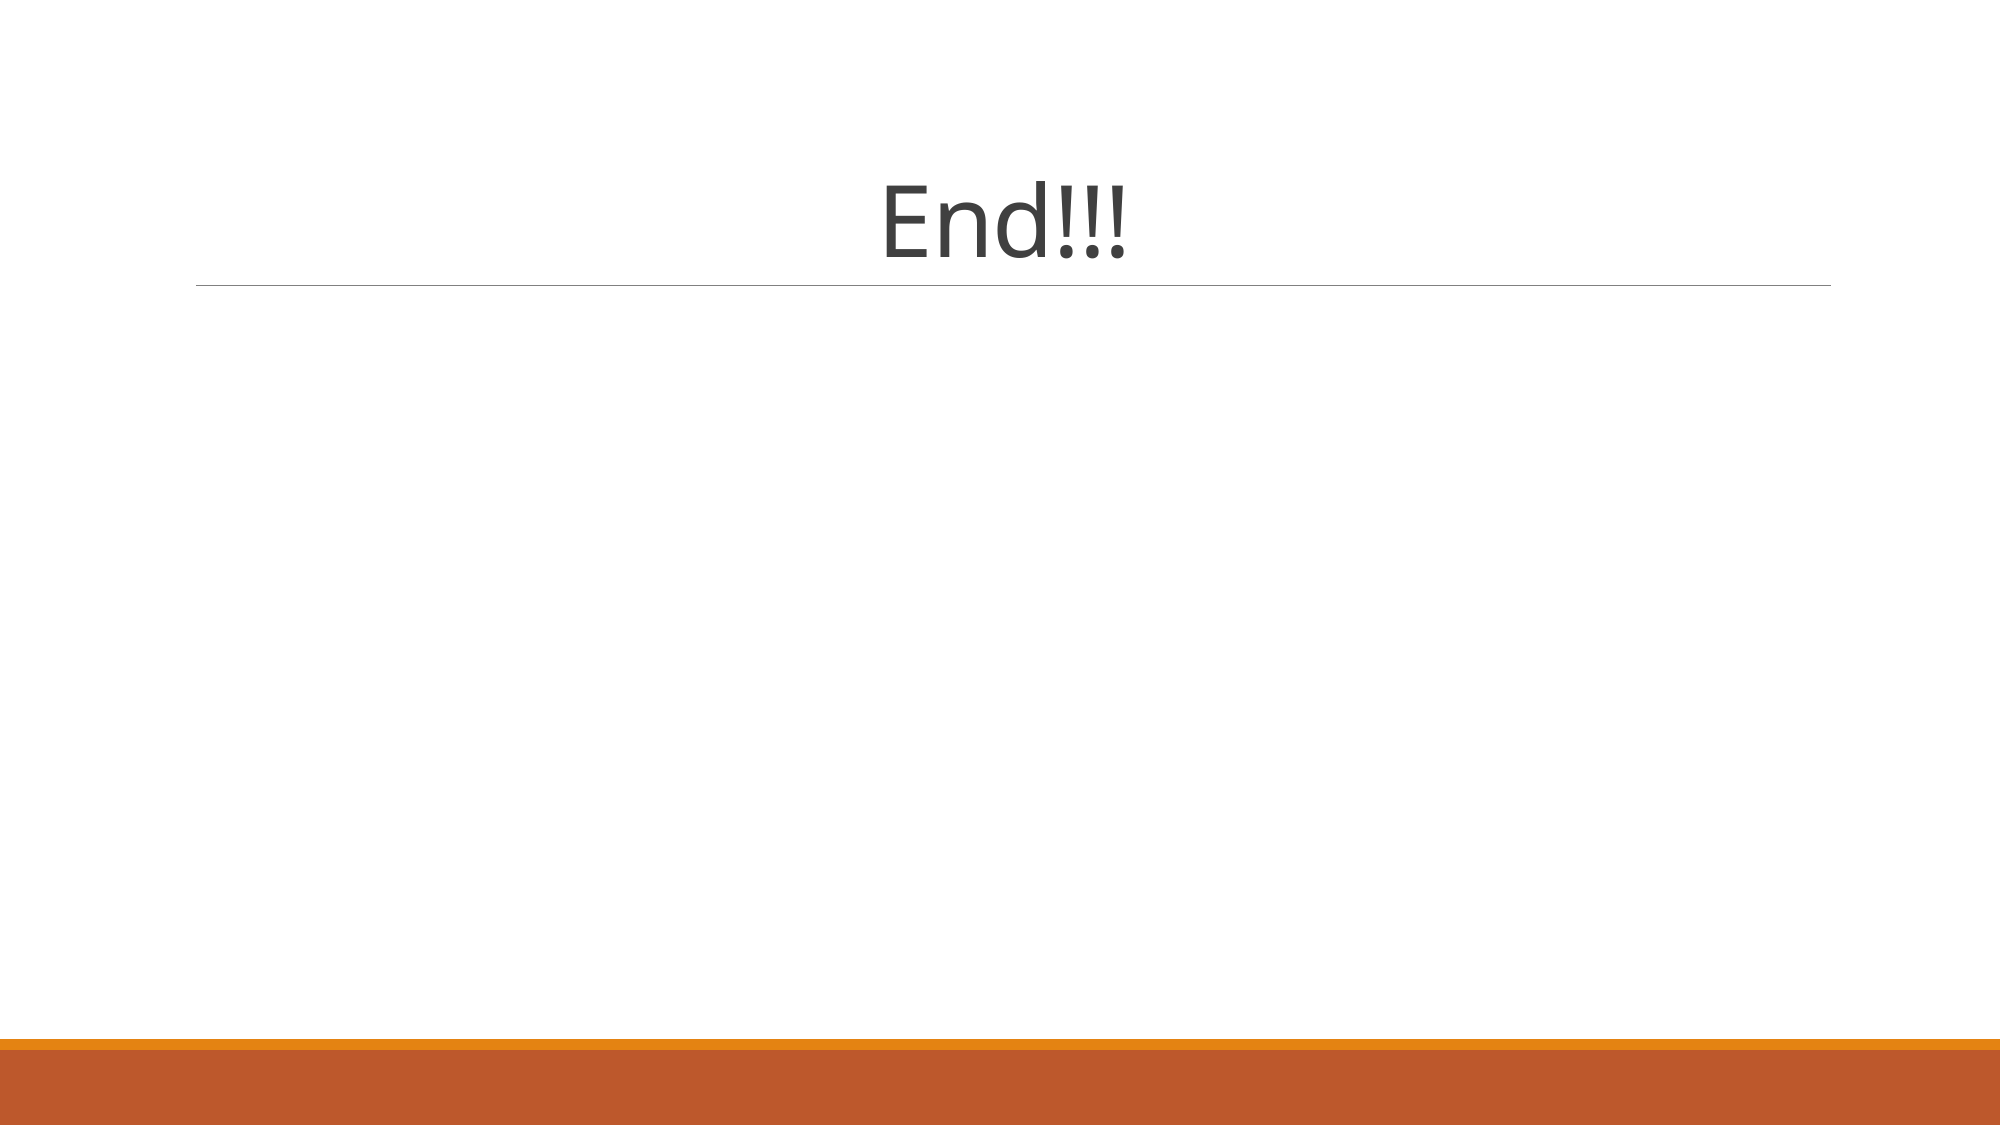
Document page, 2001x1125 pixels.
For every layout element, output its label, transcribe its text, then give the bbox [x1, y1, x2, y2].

title End!!! [180, 47, 1830, 285]
